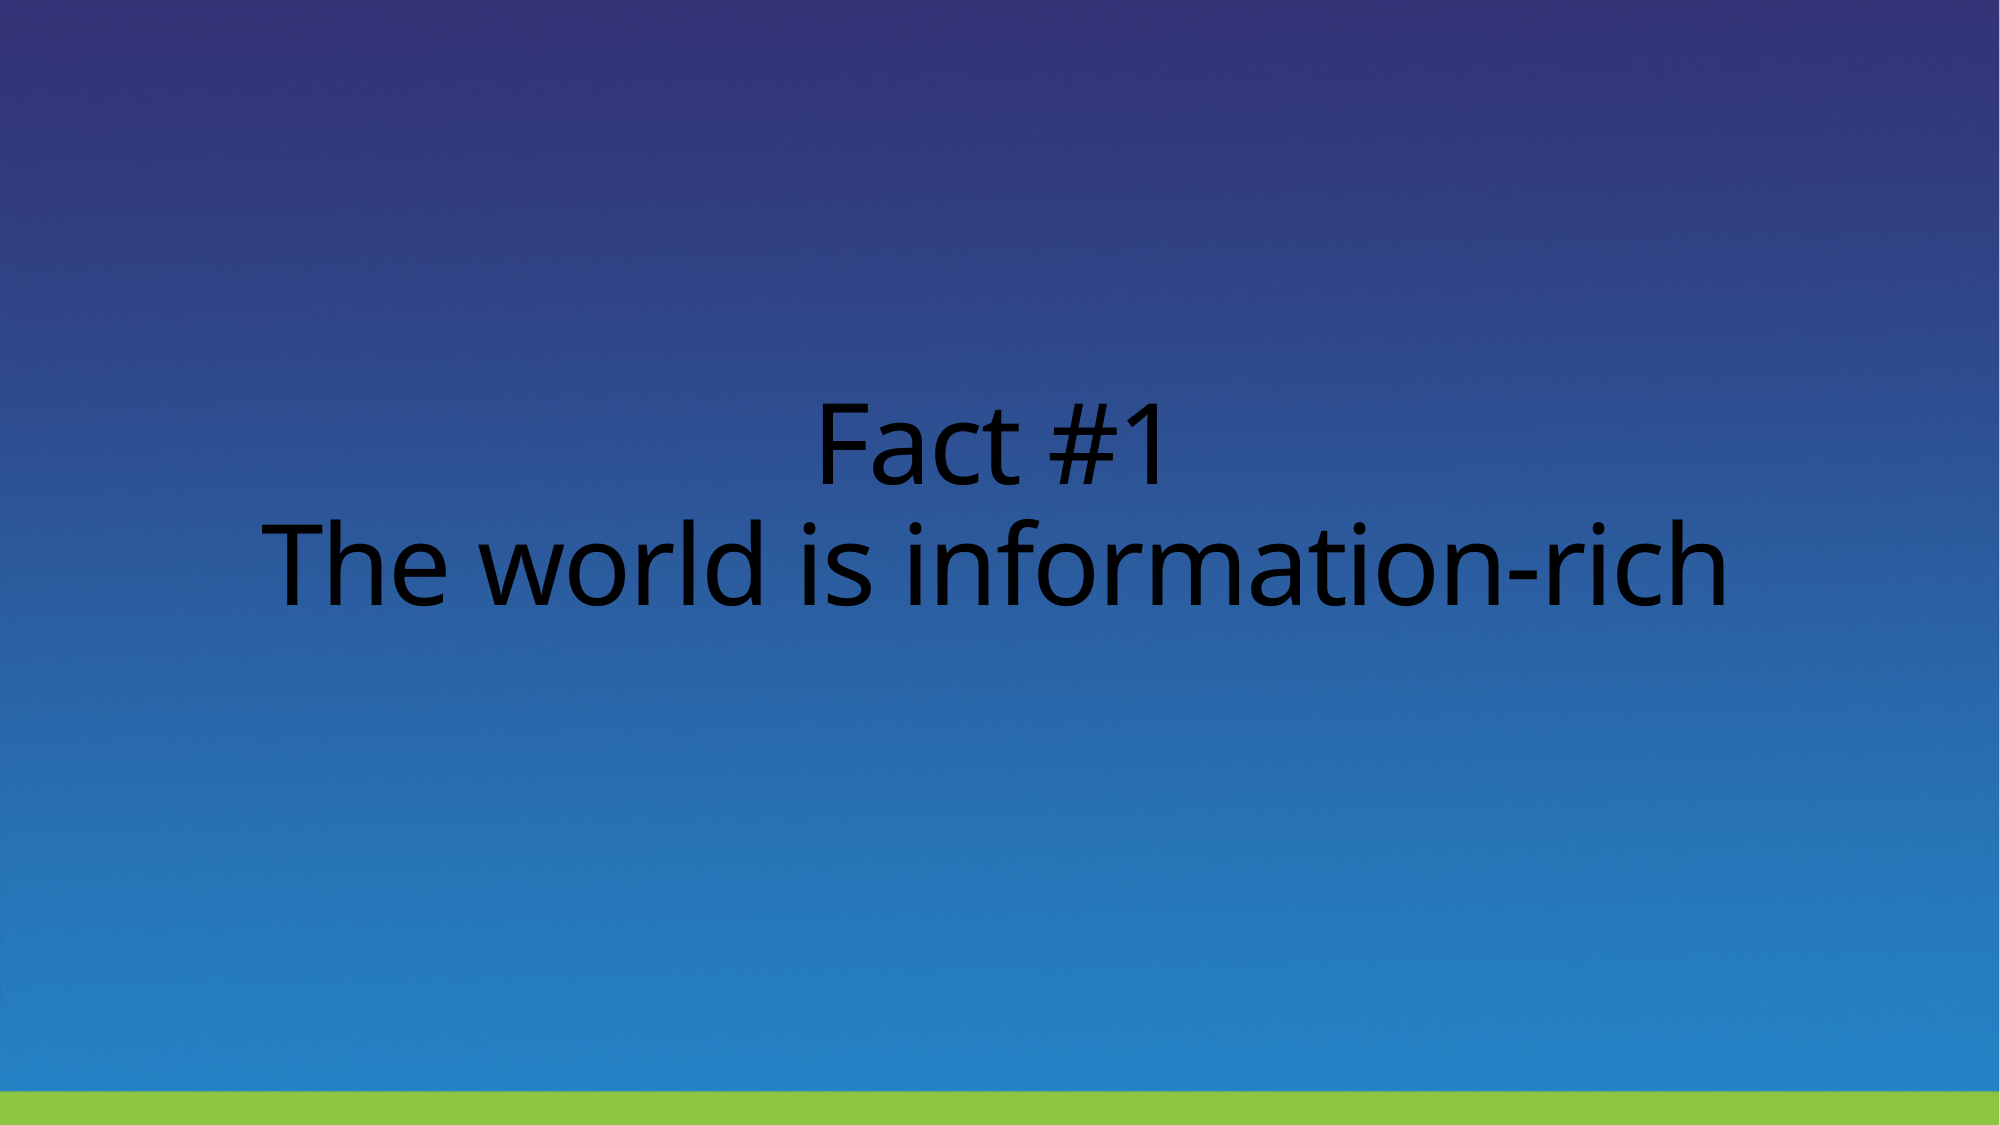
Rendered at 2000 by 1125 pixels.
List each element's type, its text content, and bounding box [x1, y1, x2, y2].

title Fact #1 The world is information-rich [80, 387, 1914, 633]
picture [0, 0, 2000, 1125]
